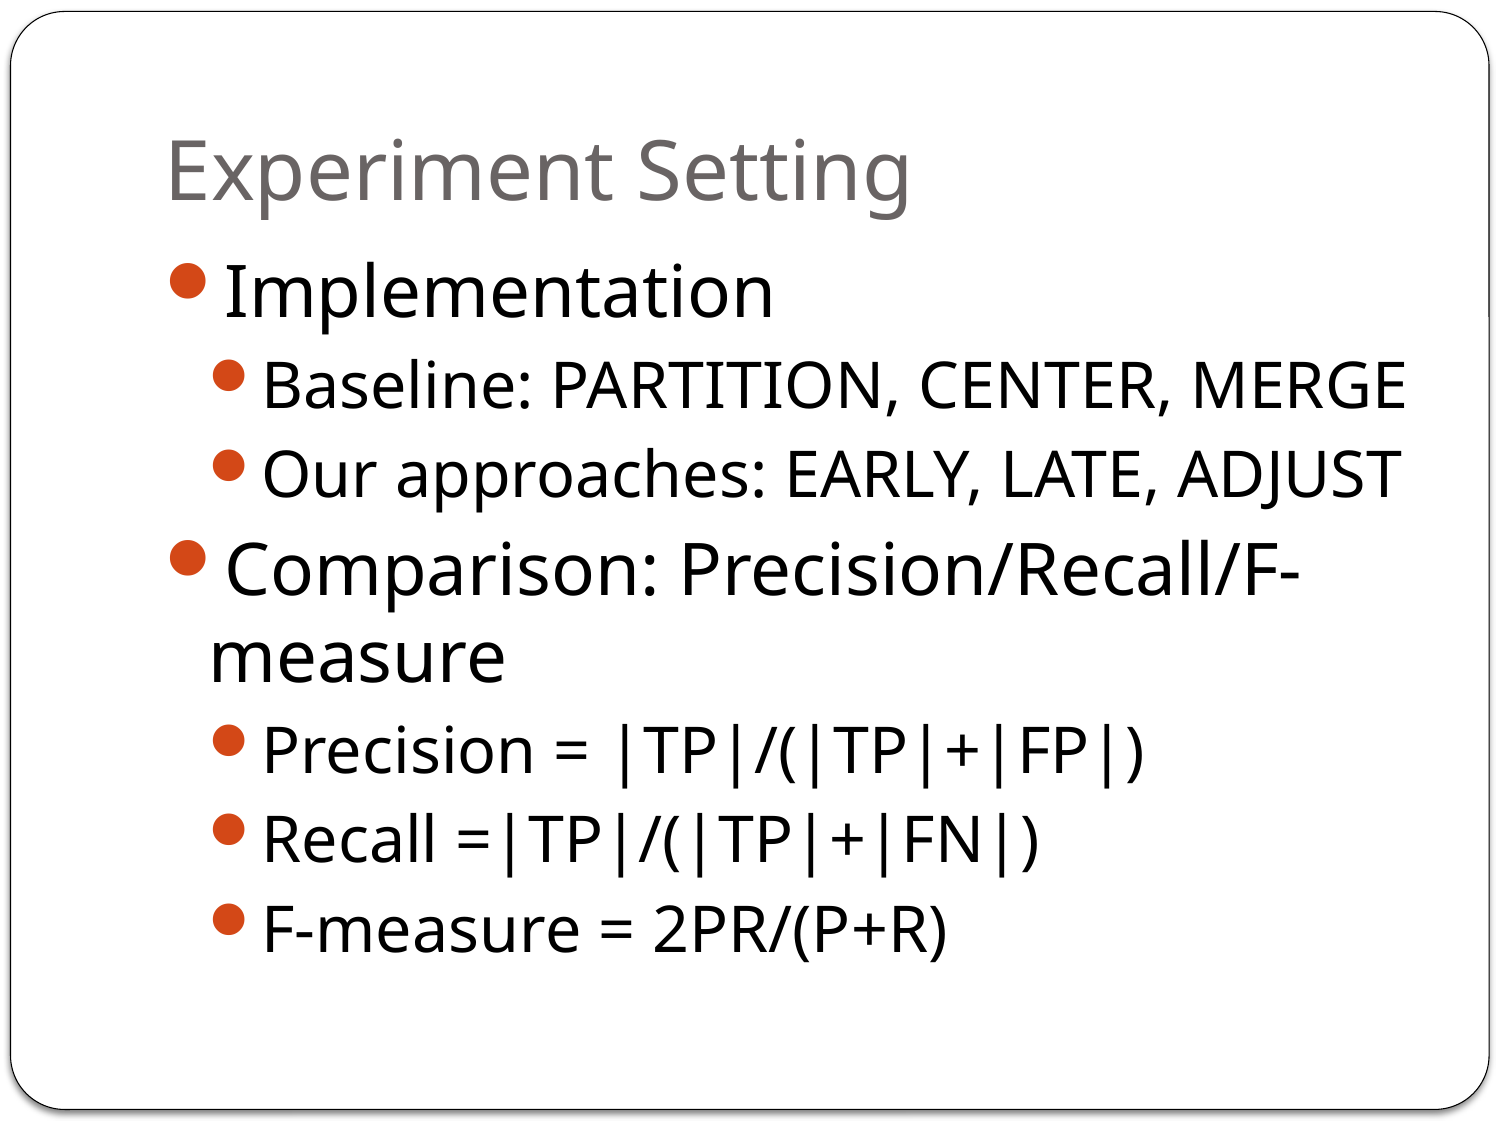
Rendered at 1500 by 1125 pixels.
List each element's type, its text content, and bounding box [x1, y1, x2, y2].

list Implementation Baseline: PARTITION, CENTER, MERGE Our approaches: EARLY, LATE, ADJUST Comparison: Precision/Recall/F-measure Precision = |TP|/(|TP|+|FP|) Recall =|TP|/(|TP|+|FN|) F-measure = 2PR/(P+R) [150, 237, 1425, 988]
title Experiment Setting [150, 45, 1425, 233]
